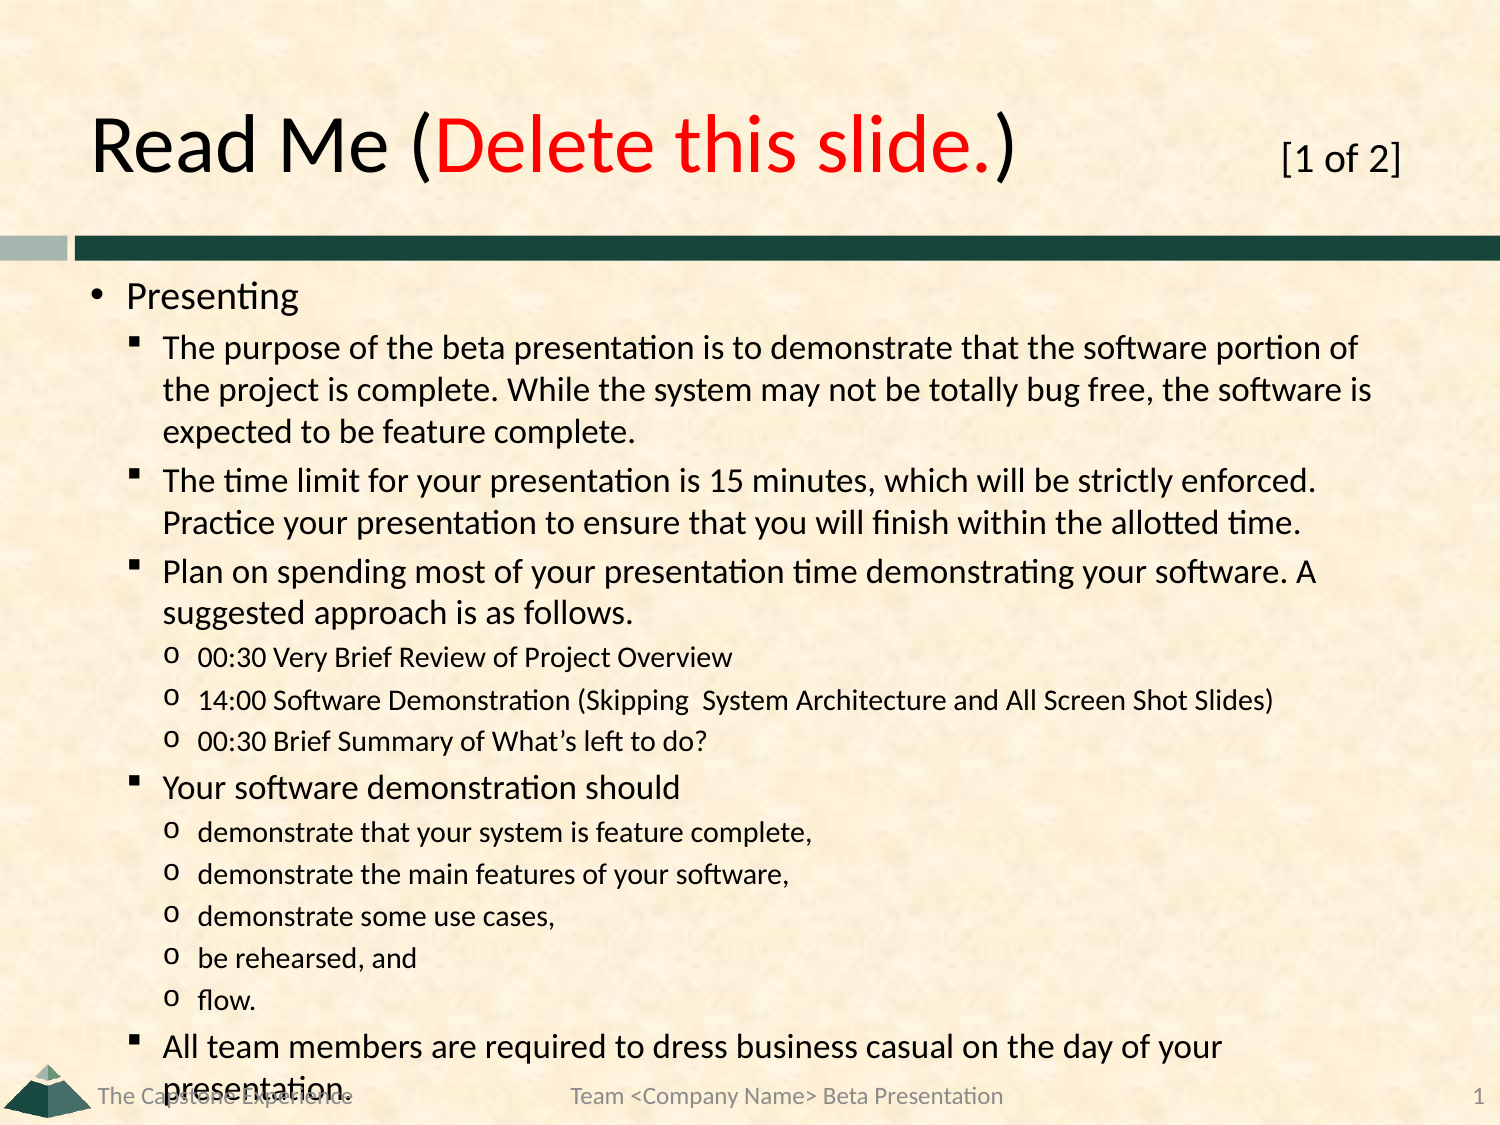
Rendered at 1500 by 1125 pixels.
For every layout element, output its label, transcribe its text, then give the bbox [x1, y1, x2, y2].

list Presenting The purpose of the beta presentation is to demonstrate that the software portion of the project is complete. While the system may not be totally bug free, the software is expected to be feature complete. The time limit for your presentation is 15 minutes, which will be strictly enforced. Practice your presentation to ensure that you will finish within the allotted time. Plan on spending most of your presentation time demonstrating your software. A suggested approach is as follows. 00:30 Very Brief Review of Project Overview 14:00 Software Demonstration (Skipping System Architecture and All Screen Shot Slides) 00:30 Brief Summary of What’s left to do? Your software demonstration should demonstrate that your system is feature complete, demonstrate the main features of your software, demonstrate some use cases, be rehearsed, and flow. All team members are required to dress business casual on the day of your presentation. [75, 262, 1425, 1065]
title Read Me (Delete this slide.) [1 of 2] [75, 45, 1425, 233]
slide_number 1 [1149, 1065, 1500, 1125]
picture [0, 0, 1500, 1125]
slide_number The Capstone Experience [75, 1065, 425, 1125]
footer Team <Company Name> Beta Presentation [425, 1065, 1149, 1125]
